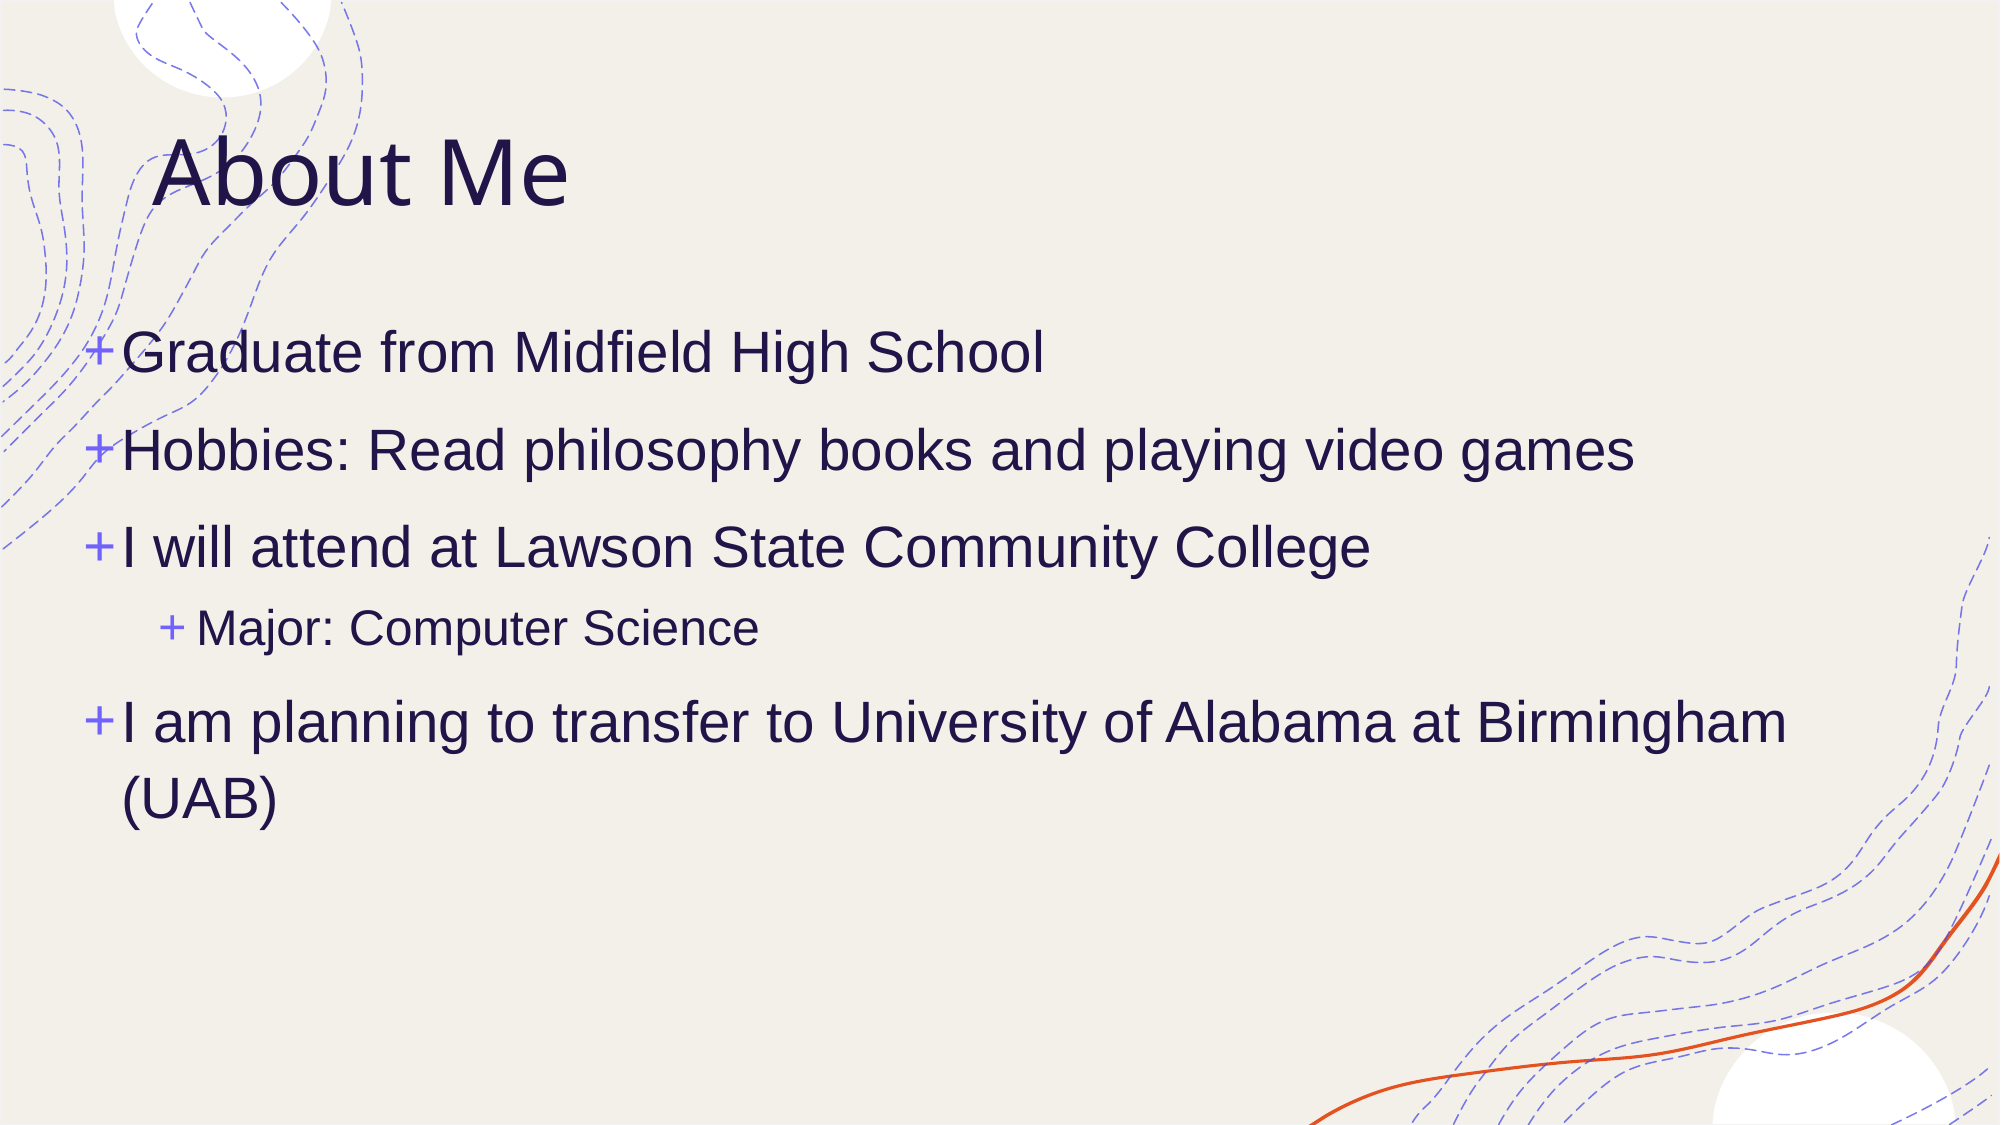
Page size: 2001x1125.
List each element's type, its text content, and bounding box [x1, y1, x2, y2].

title About Me [137, 59, 1863, 278]
list Graduate from Midfield High School Hobbies: Read philosophy books and playing video games I will attend at Lawson State Community College Major: Computer Science I am planning to transfer to University of Alabama at Birmingham (UAB) [68, 299, 1959, 1014]
